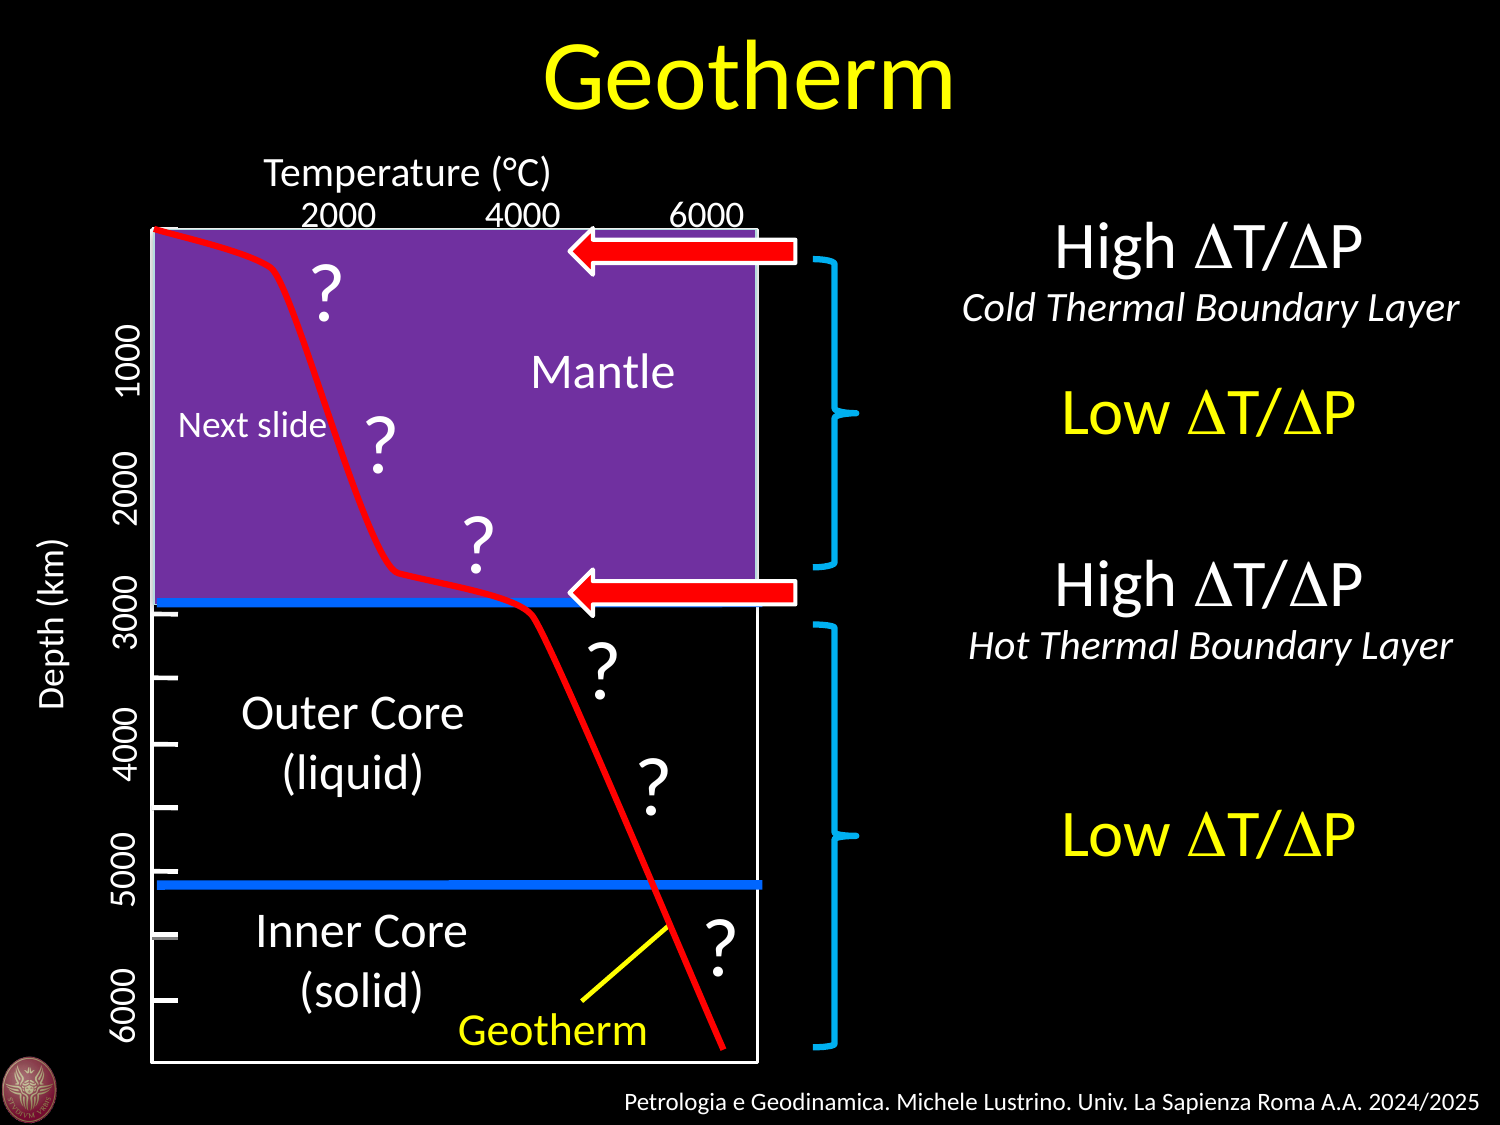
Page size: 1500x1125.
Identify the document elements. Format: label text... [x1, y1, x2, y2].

text_box Hot Thermal Boundary Layer [955, 610, 1488, 676]
text_box High DT/DP [955, 532, 1500, 628]
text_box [581, 924, 671, 1002]
text_box Cold Thermal Boundary Layer [955, 271, 1488, 337]
picture [0, 1055, 60, 1125]
text_box Does the liquidus shape change? [160, 887, 759, 891]
text_box High DT/DP [955, 194, 1500, 290]
text_box Geotherm [514, 2, 986, 137]
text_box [11, 137, 951, 1063]
text_box Low DT/DP [955, 782, 1500, 878]
text_box Low DT/DP [955, 360, 1500, 455]
